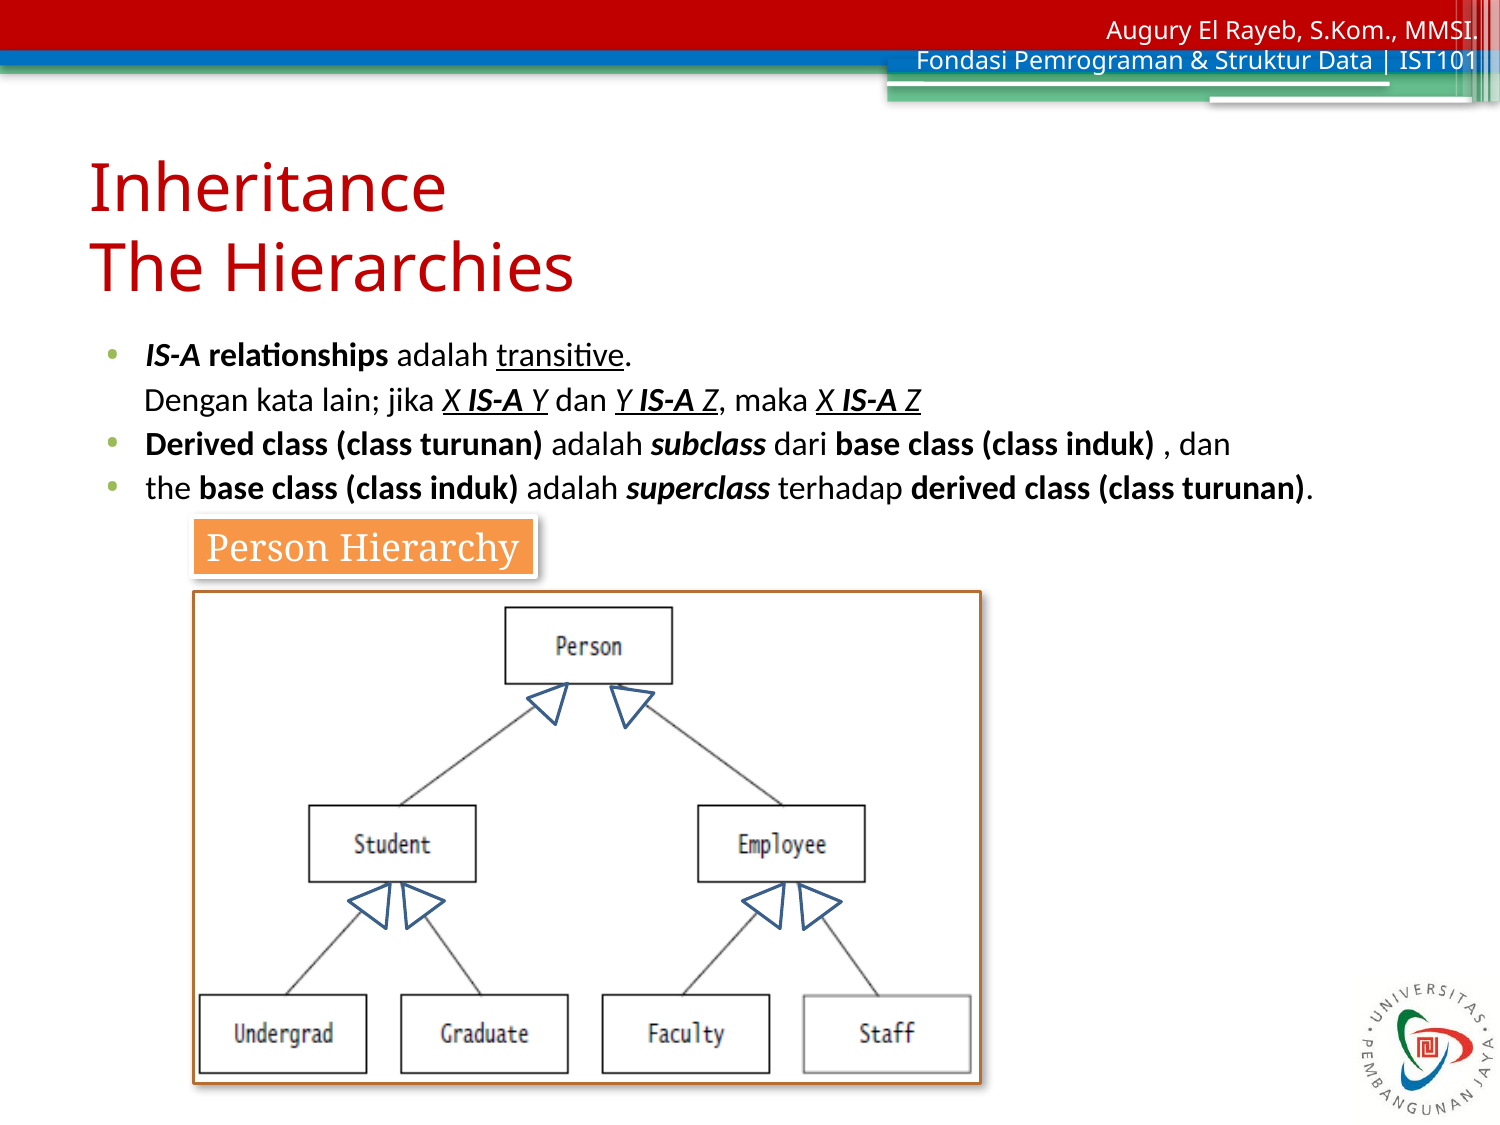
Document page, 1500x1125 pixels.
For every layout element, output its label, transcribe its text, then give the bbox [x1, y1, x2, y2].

title Inheritance The Hierarchies [75, 137, 1425, 313]
picture [1352, 975, 1500, 1125]
list IS-A relationships adalah transitive. Dengan kata lain; jika X IS-A Y dan Y IS-A Z, maka X IS-A Z Derived class (class turunan) adalah subclass dari base class (class induk) , dan the base class (class induk) adalah superclass terhadap derived class (class turunan). [75, 325, 1471, 516]
picture [194, 592, 979, 1083]
text_box Person Hierarchy [189, 514, 538, 579]
